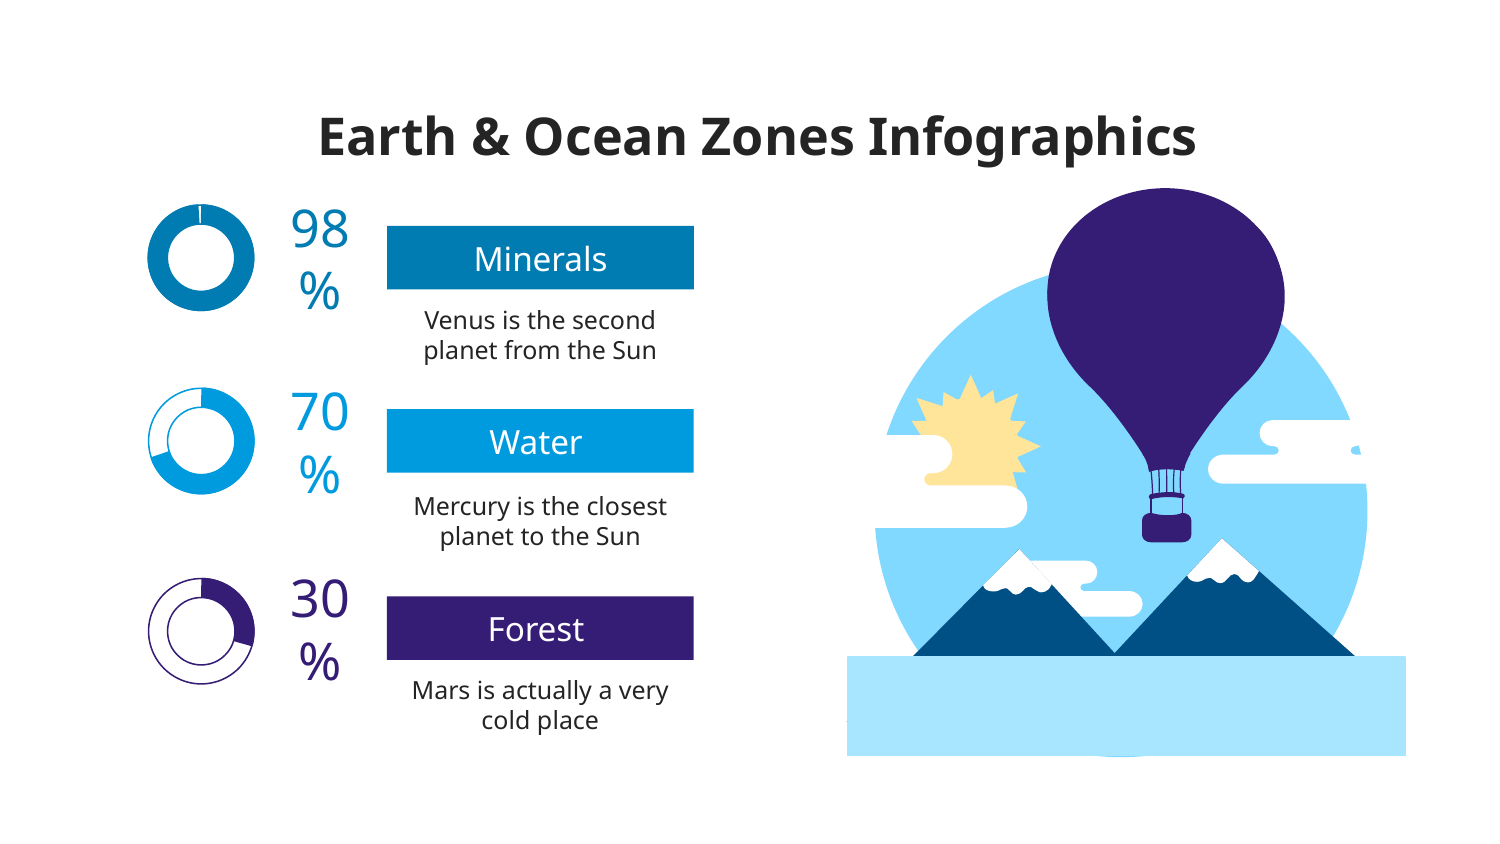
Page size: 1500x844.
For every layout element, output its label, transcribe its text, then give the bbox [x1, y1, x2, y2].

text_box Venus is the second planet from the Sun [387, 290, 694, 384]
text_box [148, 388, 255, 494]
text_box 98% [259, 225, 381, 290]
text_box Forest [386, 596, 694, 660]
text_box Water [386, 409, 694, 473]
text_box 30% [259, 596, 381, 660]
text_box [773, 188, 1406, 758]
text_box Mars is actually a very cold place [386, 660, 694, 755]
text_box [148, 578, 255, 685]
text_box Minerals [387, 225, 694, 290]
text_box 70% [259, 409, 381, 473]
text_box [148, 204, 254, 311]
text_box Mercury is the closest planet to the Sun [386, 473, 694, 568]
title Earth & Ocean Zones Infographics [88, 88, 1427, 183]
